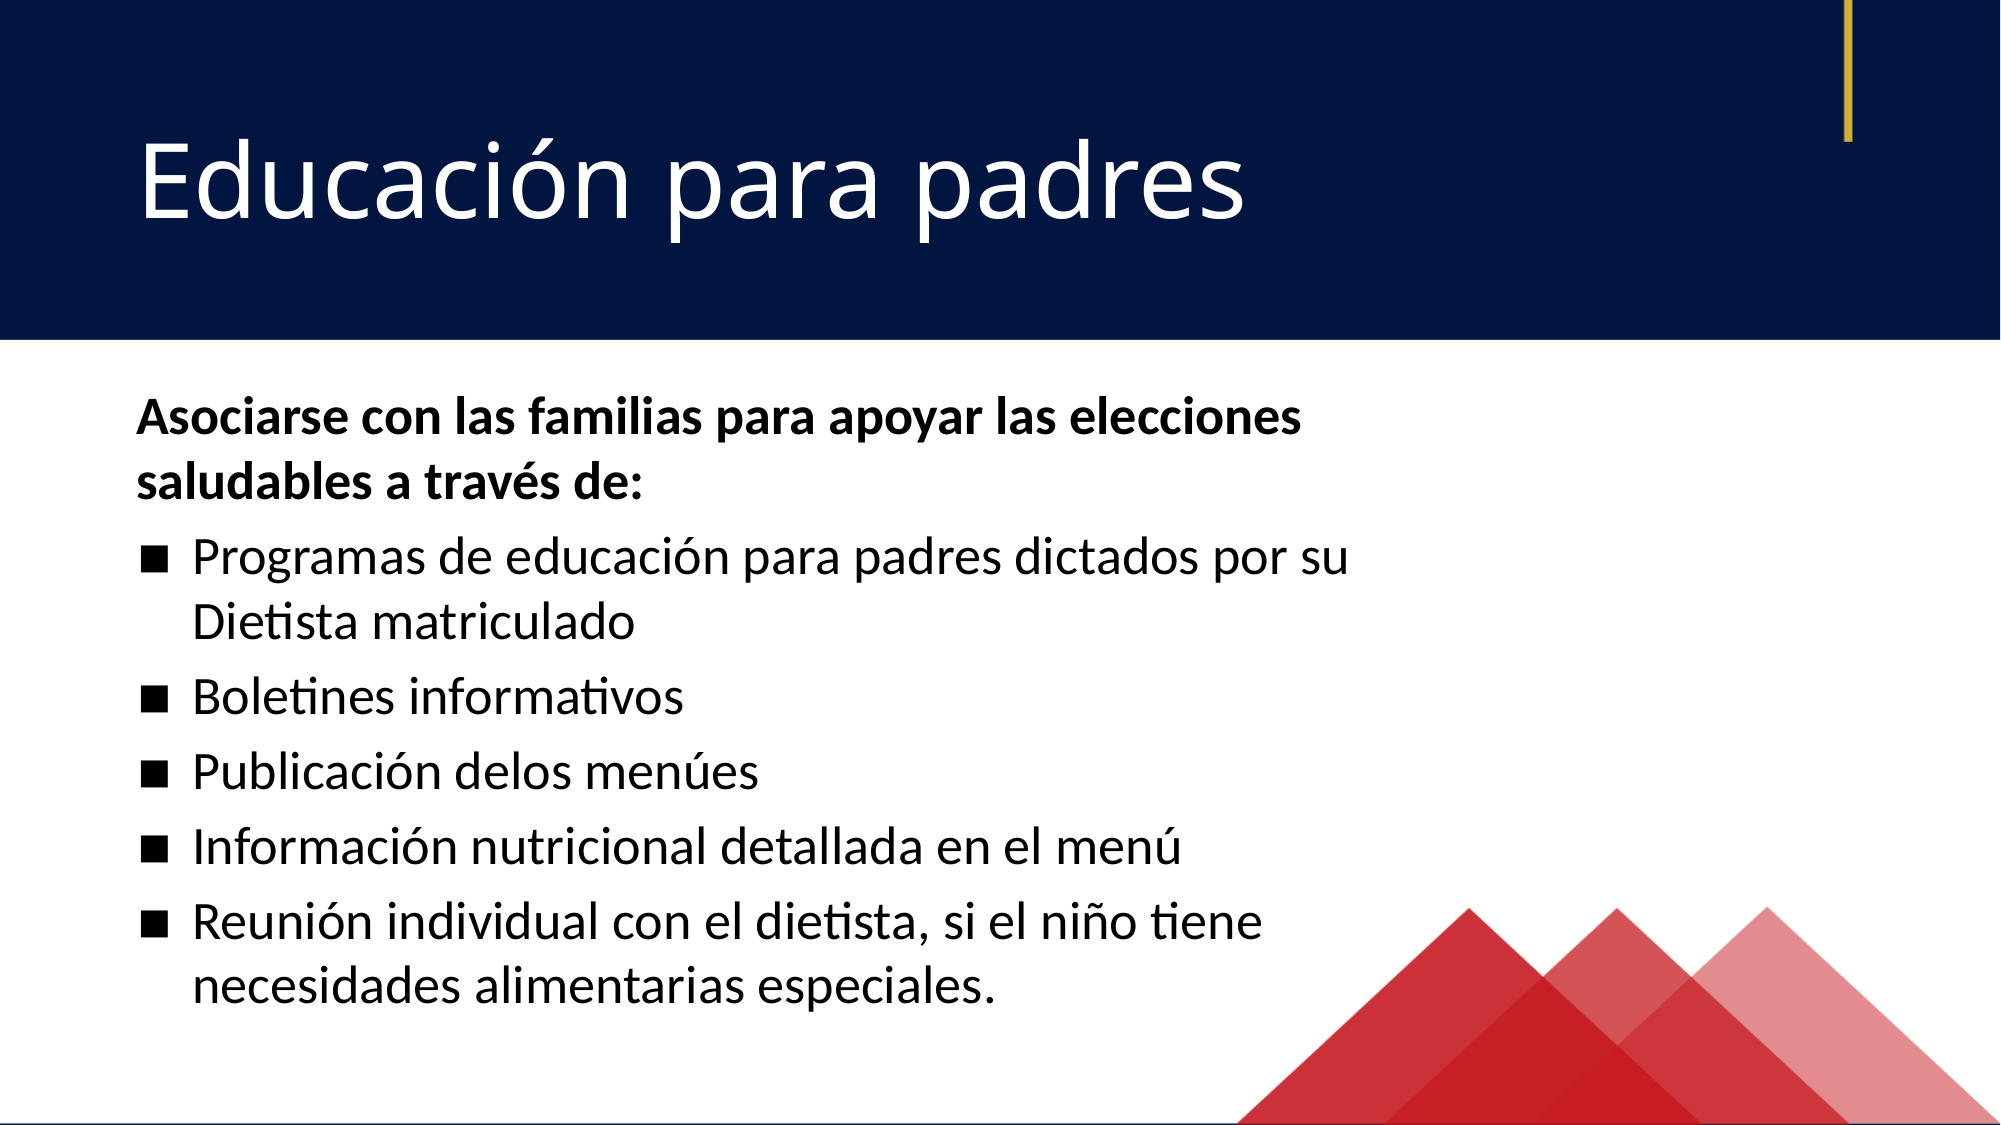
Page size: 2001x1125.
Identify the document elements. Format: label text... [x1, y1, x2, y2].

list Educación para padres [121, 107, 1459, 244]
picture [0, 0, 2001, 1125]
list Asociarse con las familias para apoyar las elecciones saludables a través de: Programas de educación para padres dictados por su Dietista matriculado Boletines informativos Publicación delos menúes Información nutricional detallada en el menú Reunión individual con el dietista, si el niño tiene necesidades alimentarias especiales. [121, 372, 1487, 908]
